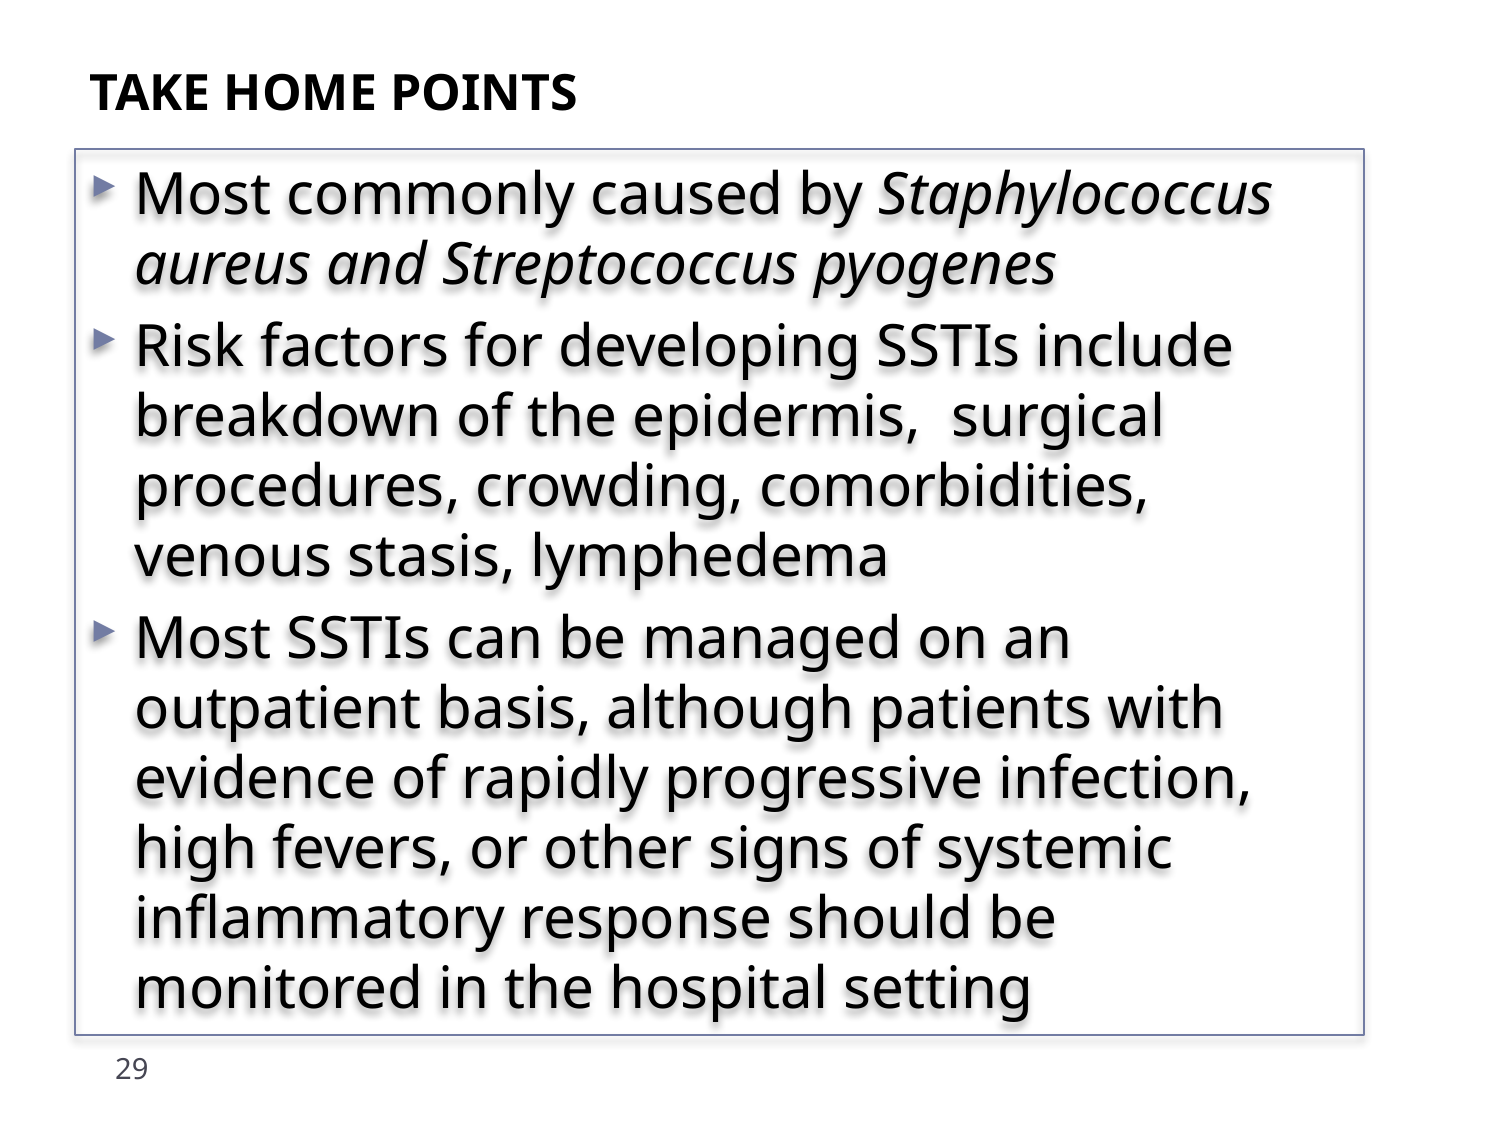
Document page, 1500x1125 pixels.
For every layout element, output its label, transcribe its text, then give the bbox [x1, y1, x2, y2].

slide_number 29 [100, 1048, 426, 1103]
title TAKE HOME POINTS [75, 24, 1425, 188]
list Most commonly caused by Staphylococcus aureus and Streptococcus pyogenes Risk factors for developing SSTIs include breakdown of the epidermis, surgical procedures, crowding, comorbidities, venous stasis, lymphedema Most SSTIs can be managed on an outpatient basis, although patients with evidence of rapidly progressive infection, high fevers, or other signs of systemic inflammatory response should be monitored in the hospital setting [74, 148, 1365, 1036]
